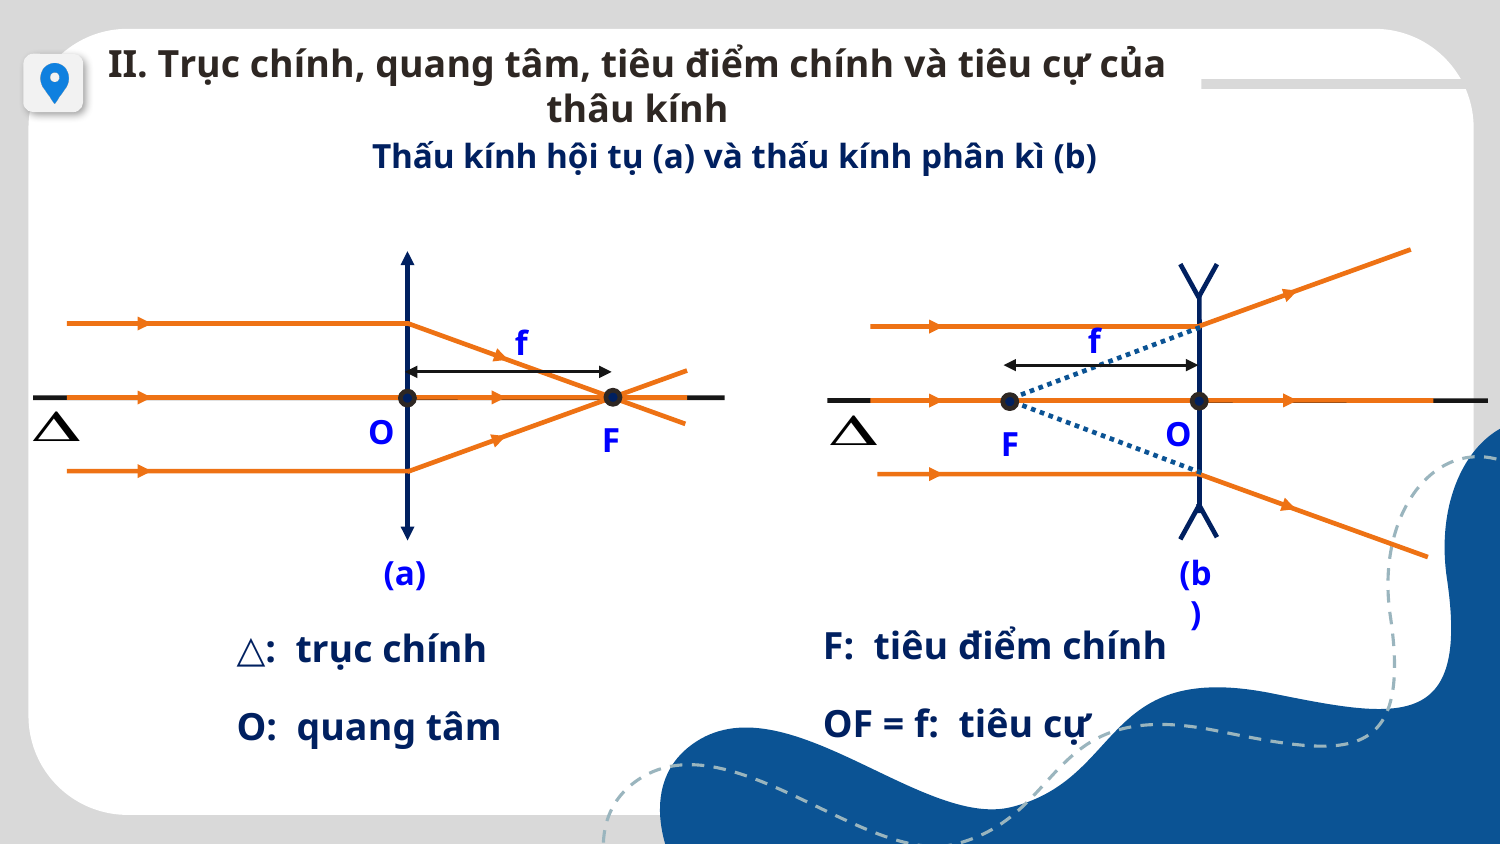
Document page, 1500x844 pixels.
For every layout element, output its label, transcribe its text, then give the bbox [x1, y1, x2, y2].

table_header [32, 344, 696, 461]
text_box II. Trục chính, quang tâm, tiêu điểm chính và tiêu cự của thâu kính [89, 58, 1202, 83]
text_box F: tiêu điểm chính [807, 600, 1251, 674]
table_header Thấu kính hội tụ [827, 401, 1428, 459]
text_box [827, 263, 1488, 601]
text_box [403, 340, 692, 392]
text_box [17, 400, 95, 449]
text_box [23, 53, 84, 113]
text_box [404, 403, 694, 455]
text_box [815, 404, 892, 453]
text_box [32, 251, 725, 601]
text_box OF = f: tiêu cự [807, 678, 1251, 752]
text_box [1195, 270, 1415, 310]
text_box O: quang tâm [221, 681, 664, 755]
text_box △: trục chính [221, 610, 664, 678]
text_box II. Trục chính, quang tâm, tiêu điểm chính và tiêu cự của thâu kính [90, 93, 1202, 111]
text_box Thấu kính hội tụ (a) và thấu kính phân kì (b) [43, 133, 1435, 177]
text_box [1191, 489, 1433, 533]
